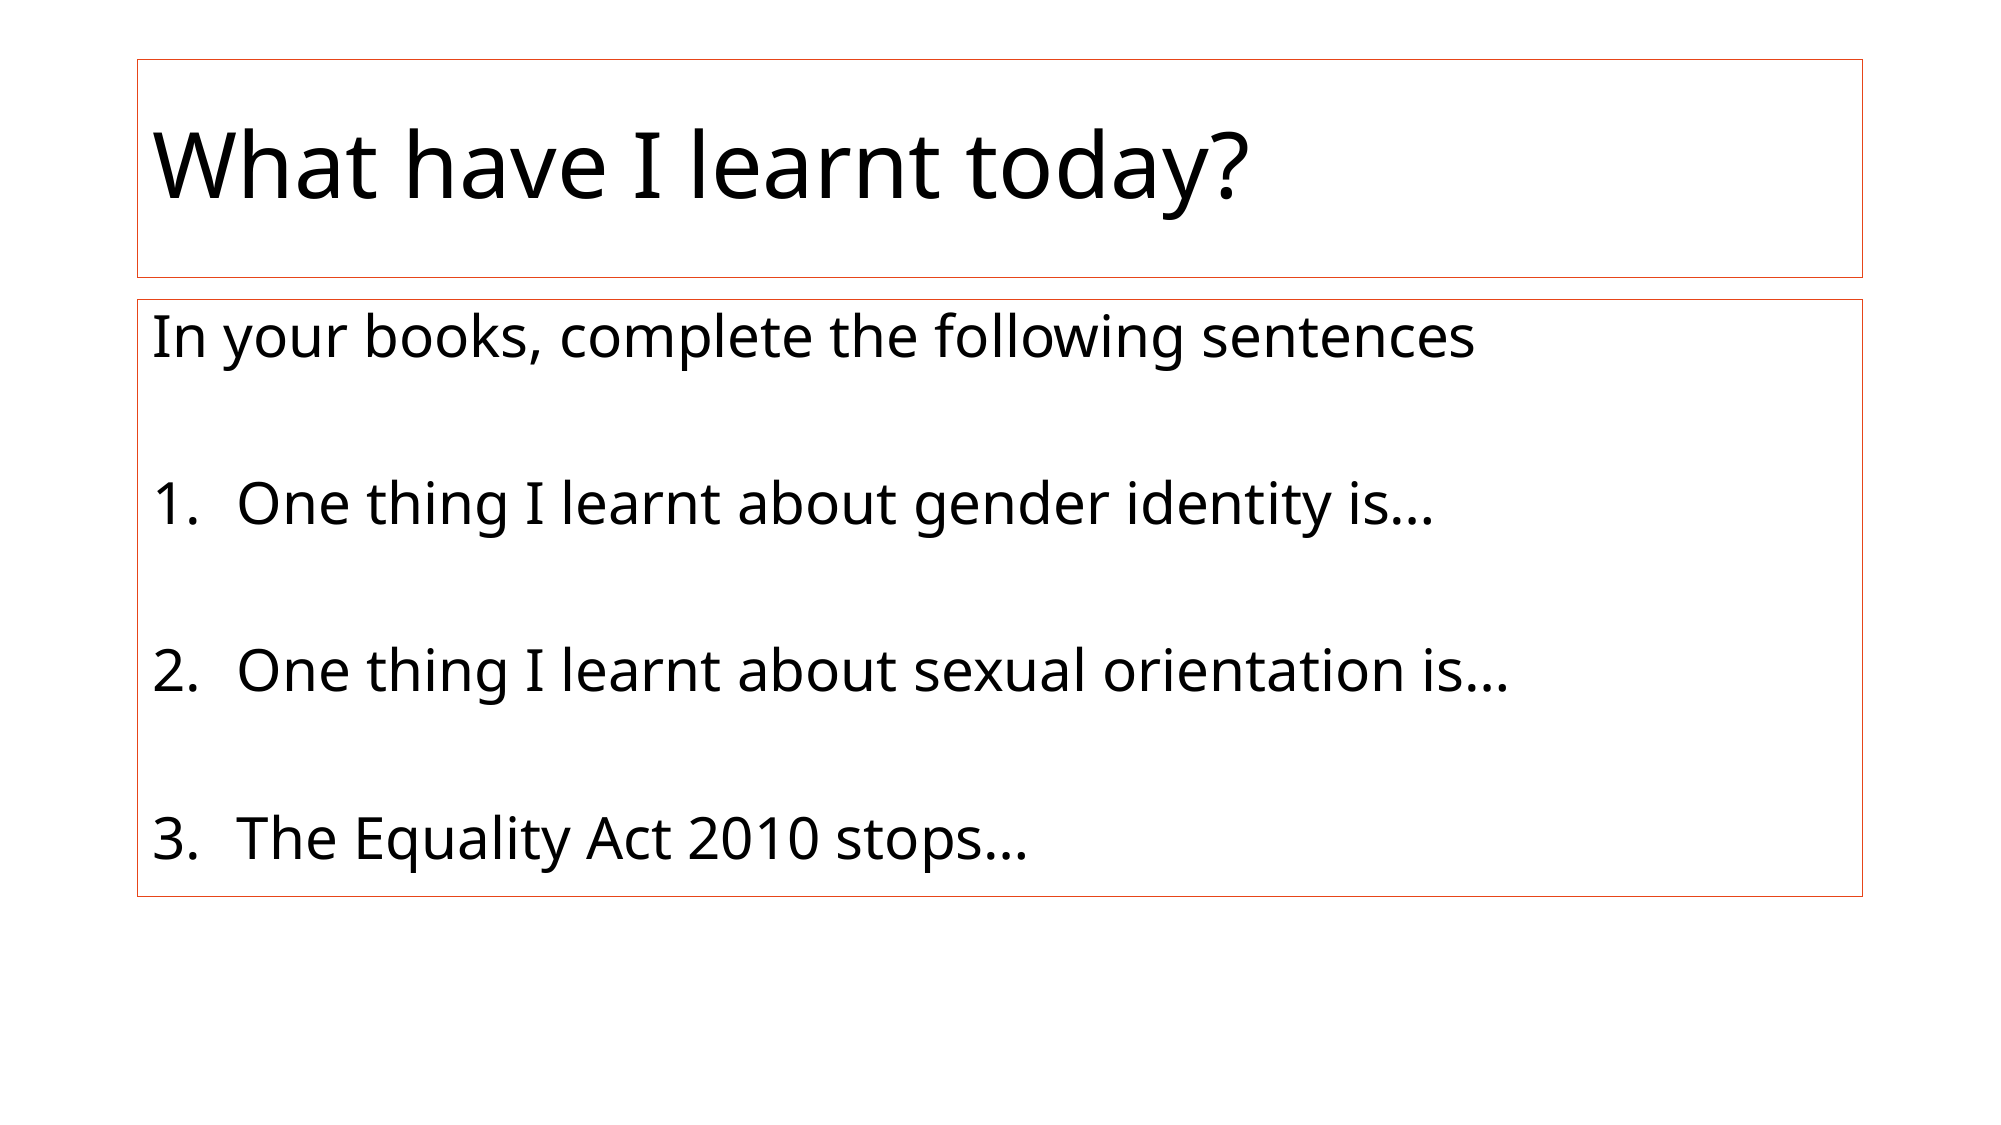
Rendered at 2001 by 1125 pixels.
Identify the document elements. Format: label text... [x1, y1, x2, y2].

list In your books, complete the following sentences One thing I learnt about gender identity is… One thing I learnt about sexual orientation is… The Equality Act 2010 stops… [137, 299, 1863, 897]
title What have I learnt today? [137, 59, 1863, 278]
